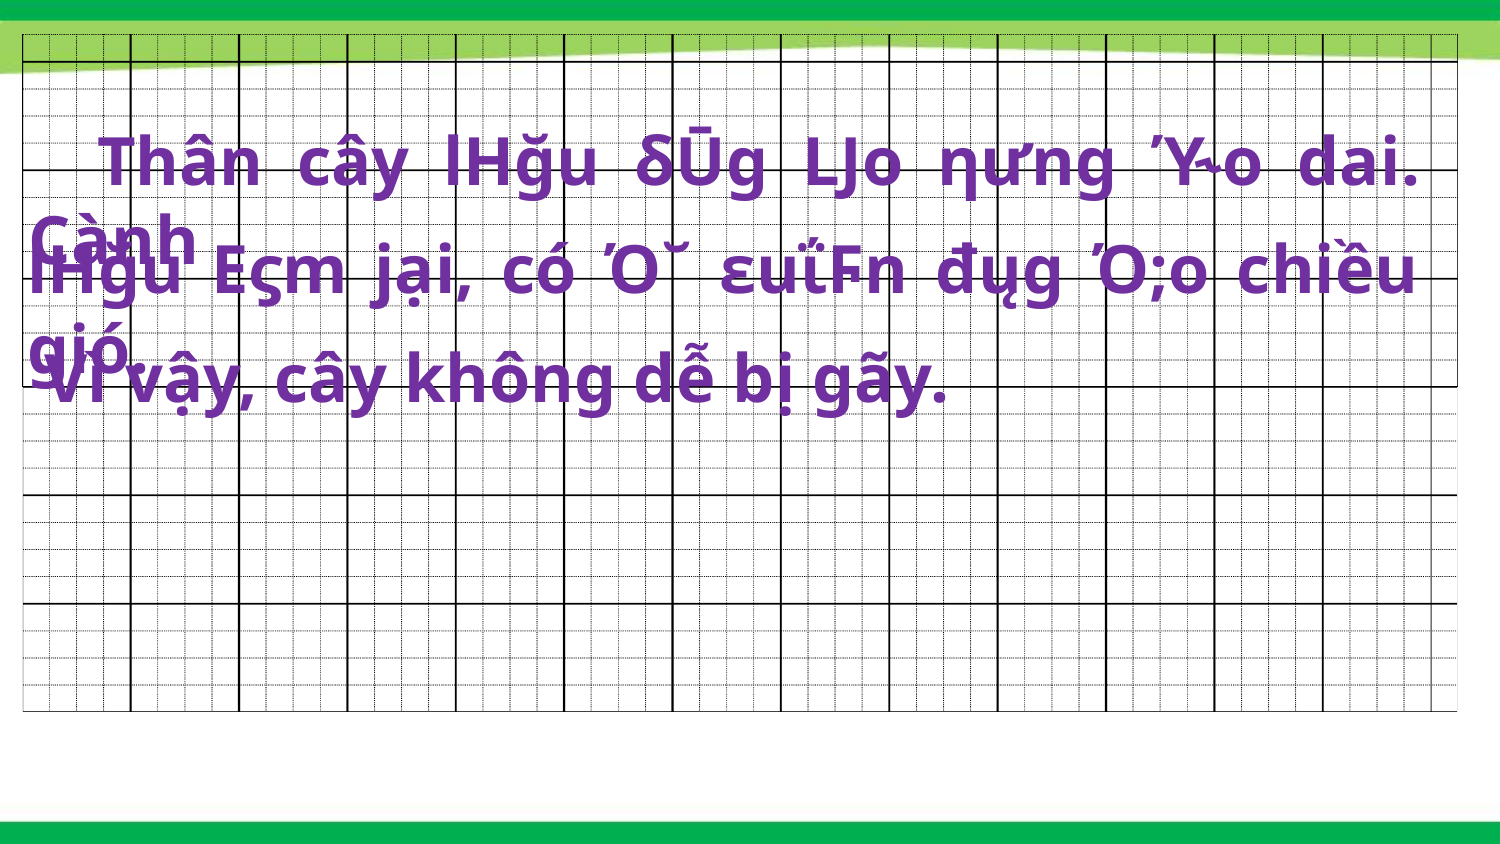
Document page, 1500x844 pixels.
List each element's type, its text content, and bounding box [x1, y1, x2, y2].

text_box lΗğu Εϛm jại, có Ό˘ εuΐϜn đųg Ό;o chiều gió. [12, 219, 17, 395]
picture [0, 0, 1500, 844]
